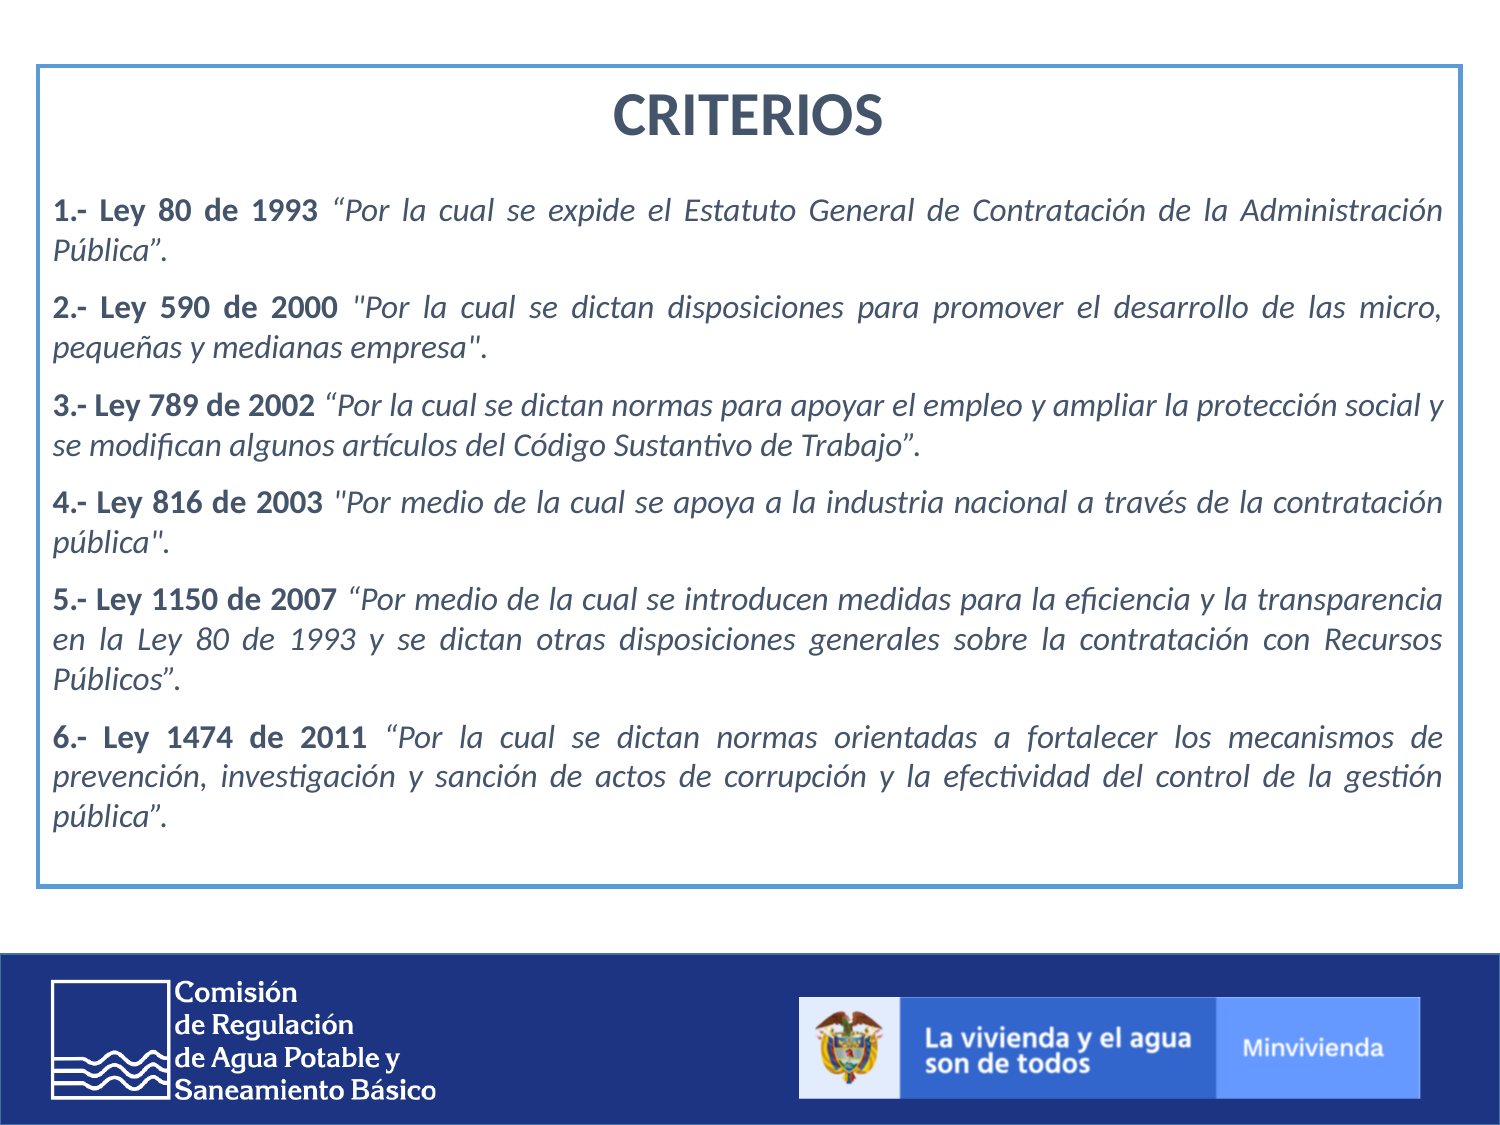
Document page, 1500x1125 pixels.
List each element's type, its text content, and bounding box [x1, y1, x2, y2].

picture [50, 979, 436, 1100]
text_box CRITERIOS 1.- Ley 80 de 1993 “Por la cual se expide el Estatuto General de Contratación de la Administración Pública”. 2.- Ley 590 de 2000 "Por la cual se dictan disposiciones para promover el desarrollo de las micro, pequeñas y medianas empresa". 3.- Ley 789 de 2002 “Por la cual se dictan normas para apoyar el empleo y ampliar la protección social y se modifican algunos artículos del Código Sustantivo de Trabajo”. 4.- Ley 816 de 2003 "Por medio de la cual se apoya a la industria nacional a través de la contratación pública". 5.- Ley 1150 de 2007 “Por medio de la cual se introducen medidas para la eficiencia y la transparencia en la Ley 80 de 1993 y se dictan otras disposiciones generales sobre la contratación con Recursos Públicos”. 6.- Ley 1474 de 2011 “Por la cual se dictan normas orientadas a fortalecer los mecanismos de prevención, investigación y sanción de actos de corrupción y la efectividad del control de la gestión pública”. [37, 65, 1461, 888]
picture [799, 997, 1421, 1100]
text_box [0, 953, 1500, 1125]
